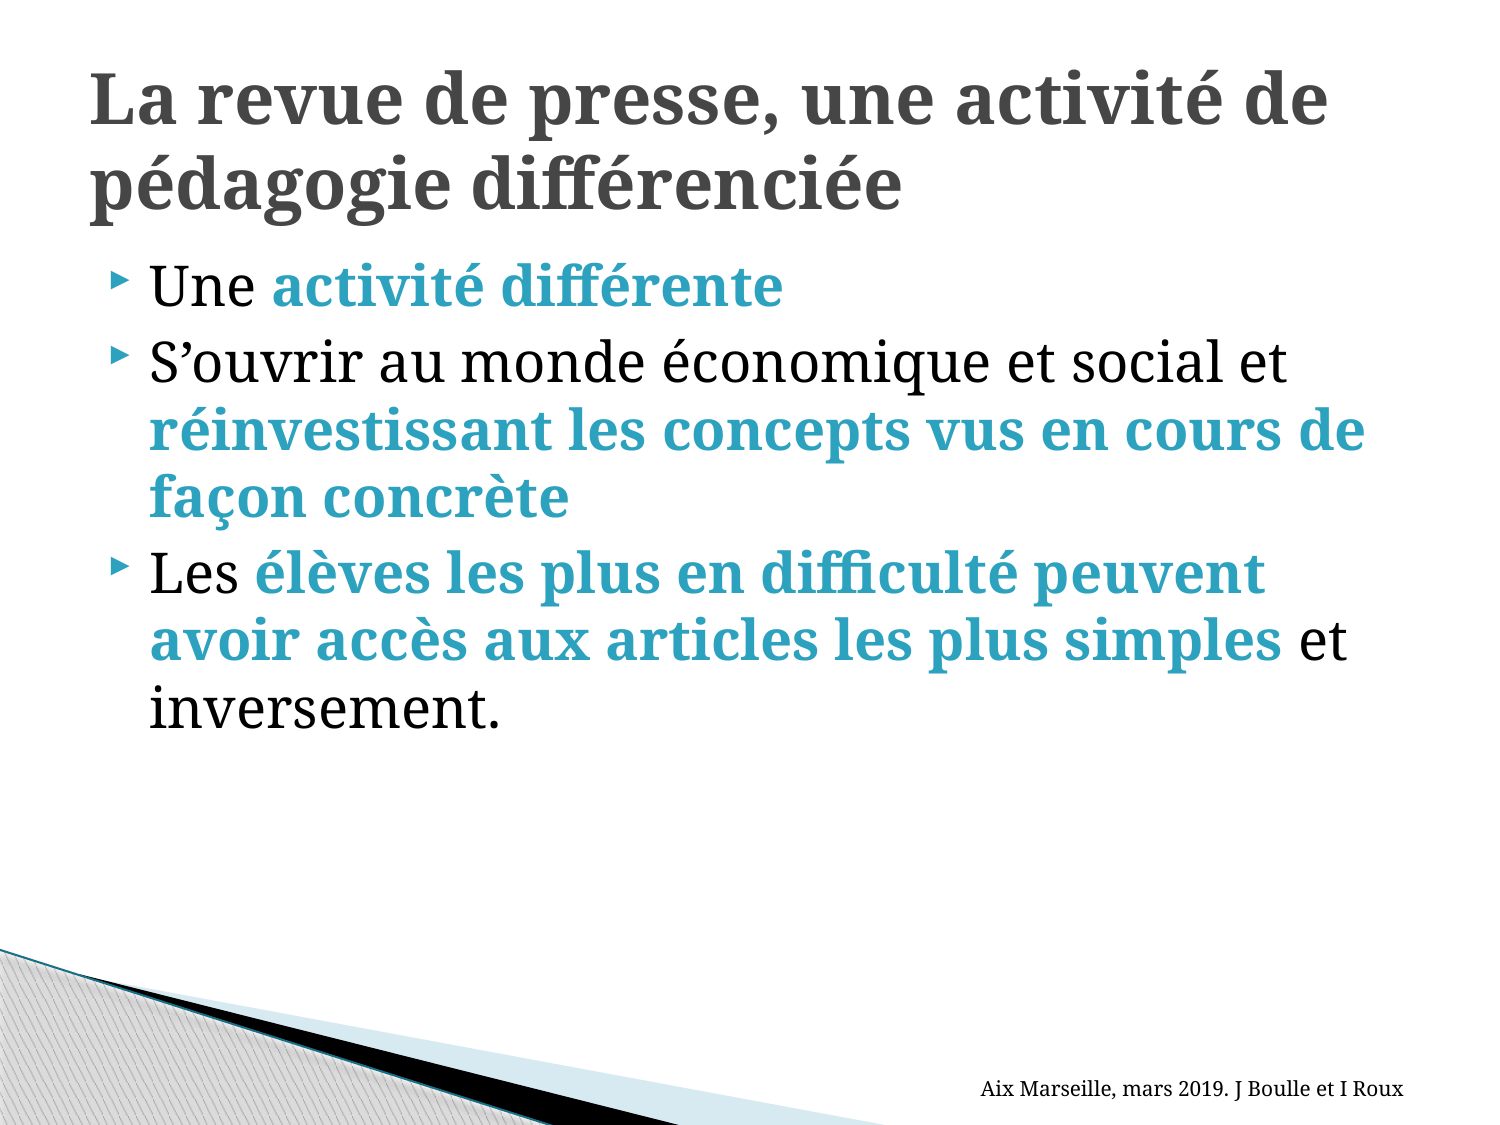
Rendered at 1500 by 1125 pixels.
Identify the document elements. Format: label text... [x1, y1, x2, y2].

footer Aix Marseille, mars 2019. J Boulle et I Roux [949, 1051, 1419, 1112]
title La revue de presse, une activité de pédagogie différenciée [75, 45, 1425, 233]
list Une activité différente S’ouvrir au monde économique et social et réinvestissant les concepts vus en cours de façon concrète Les élèves les plus en difficulté peuvent avoir accès aux articles les plus simples et inversement. [75, 243, 1425, 986]
